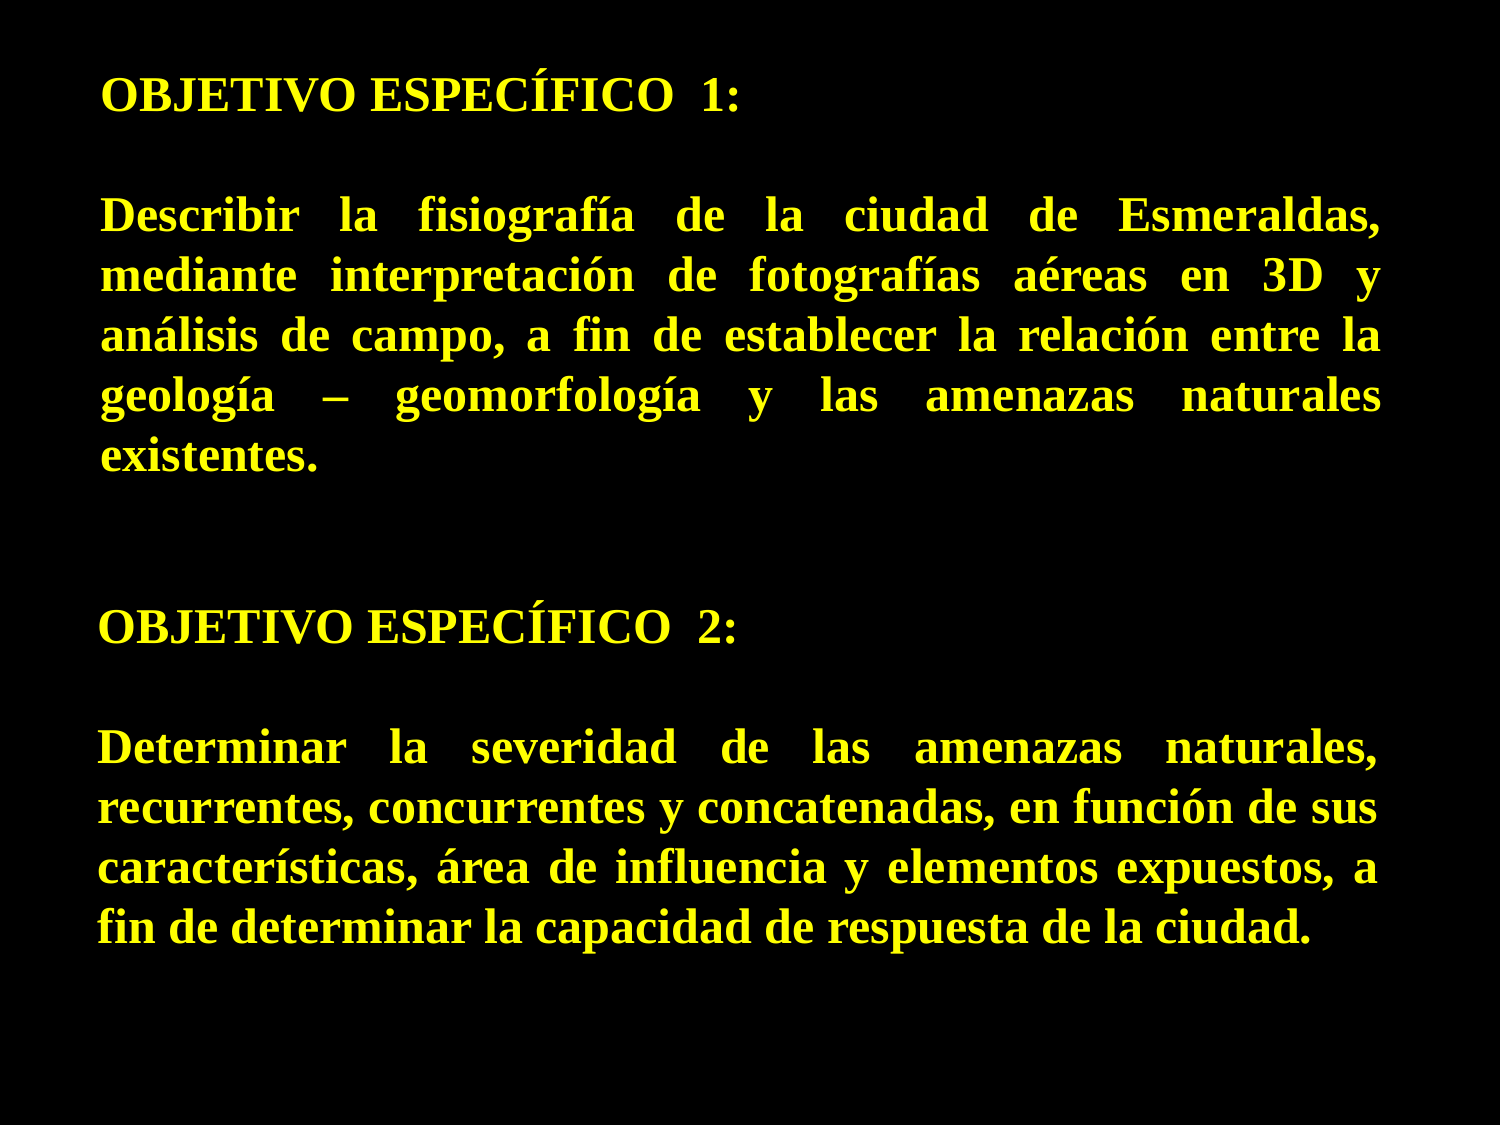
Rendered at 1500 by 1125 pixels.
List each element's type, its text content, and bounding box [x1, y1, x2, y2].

text_box OBJETIVO ESPECÍFICO 1: Describir la fisiografía de la ciudad de Esmeraldas, mediante interpretación de fotografías aéreas en 3D y análisis de campo, a fin de establecer la relación entre la geología – geomorfología y las amenazas naturales existentes. [85, 54, 1397, 490]
text_box OBJETIVO ESPECÍFICO 2: Determinar la severidad de las amenazas naturales, recurrentes, concurrentes y concatenadas, en función de sus características, área de influencia y elementos expuestos, a fin de determinar la capacidad de respuesta de la ciudad. [82, 586, 1394, 961]
